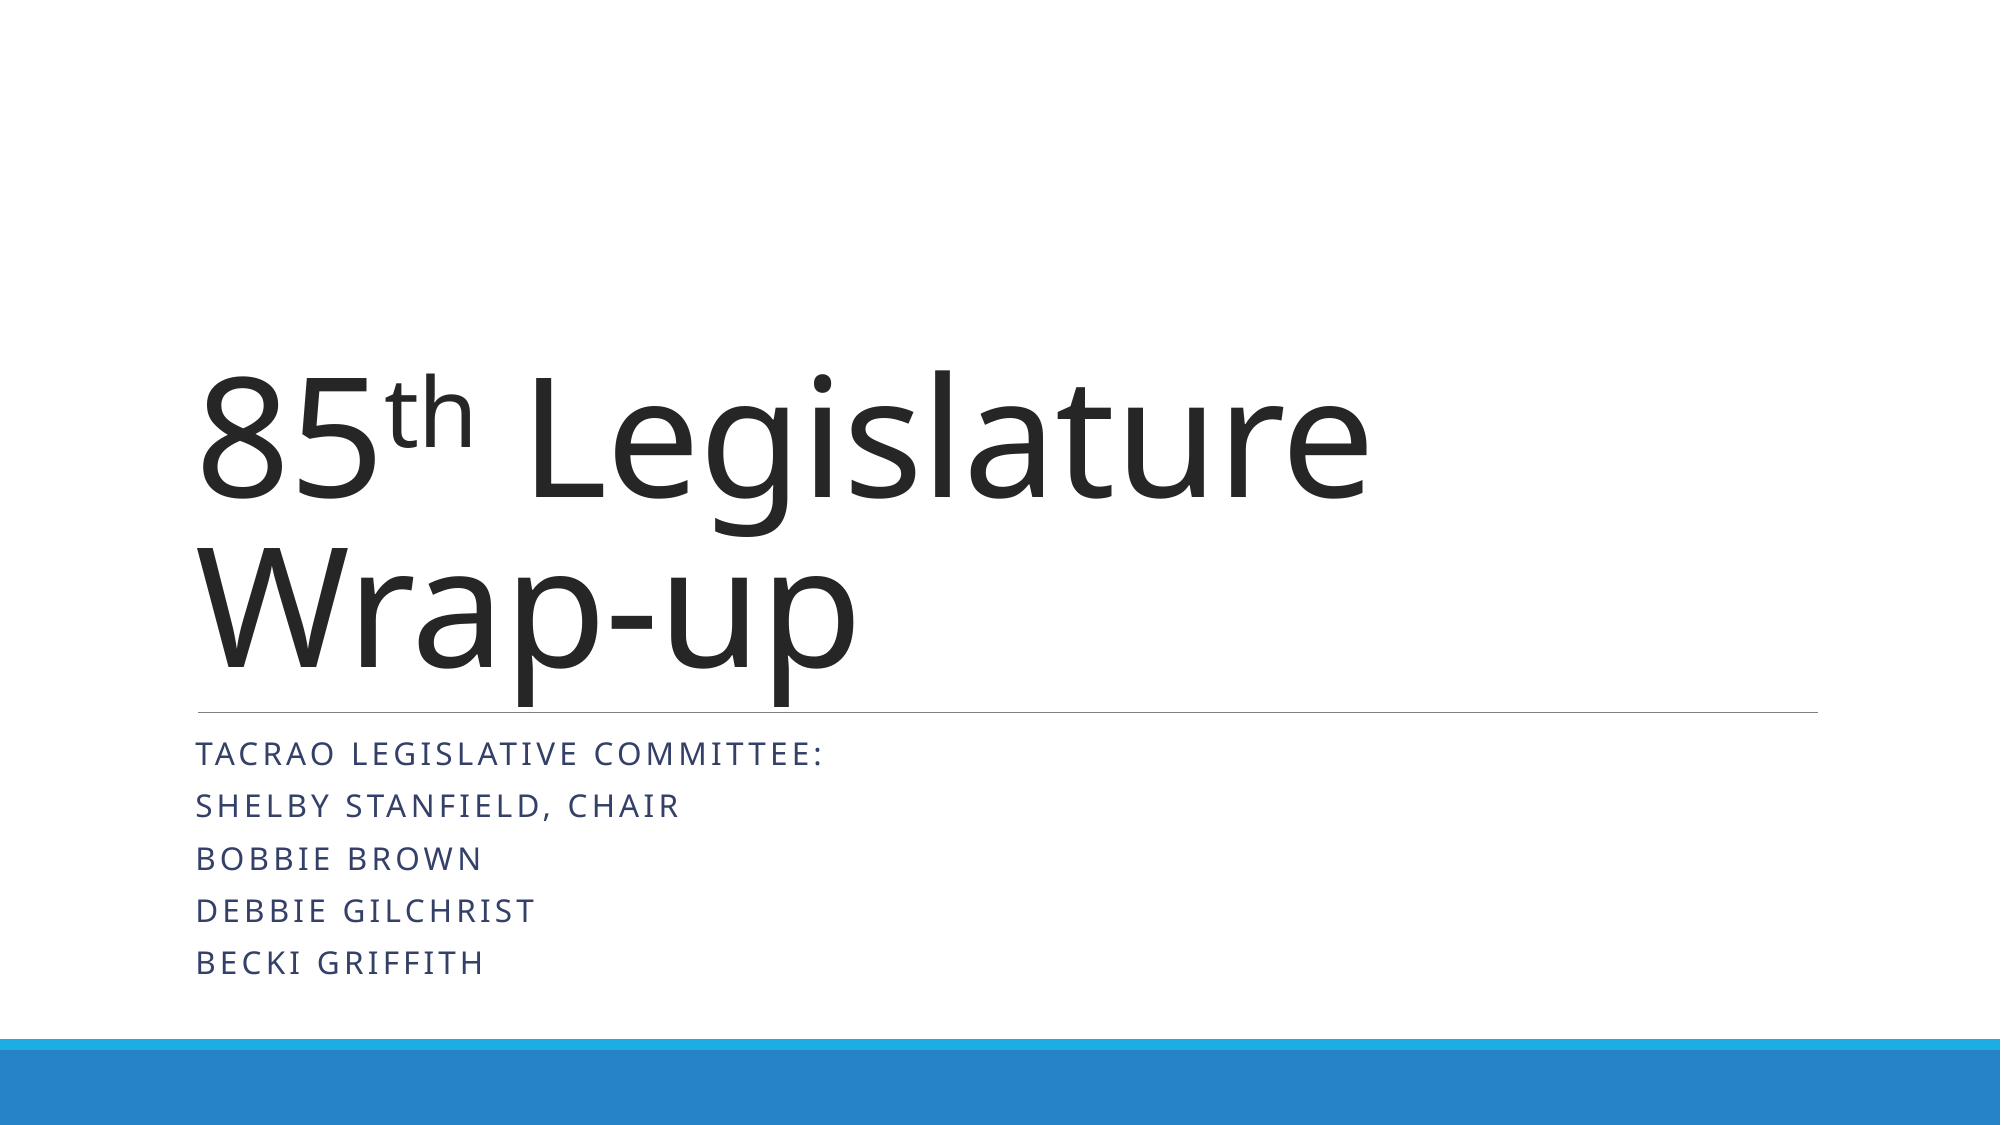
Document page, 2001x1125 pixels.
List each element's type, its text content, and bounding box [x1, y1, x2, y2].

title 85th Legislature Wrap-up [180, 124, 1830, 710]
subtitle TACRAO Legislative Committee: Shelby stanfield, chair Bobbie brown Debbie Gilchrist Becki griffith [180, 730, 1831, 990]
